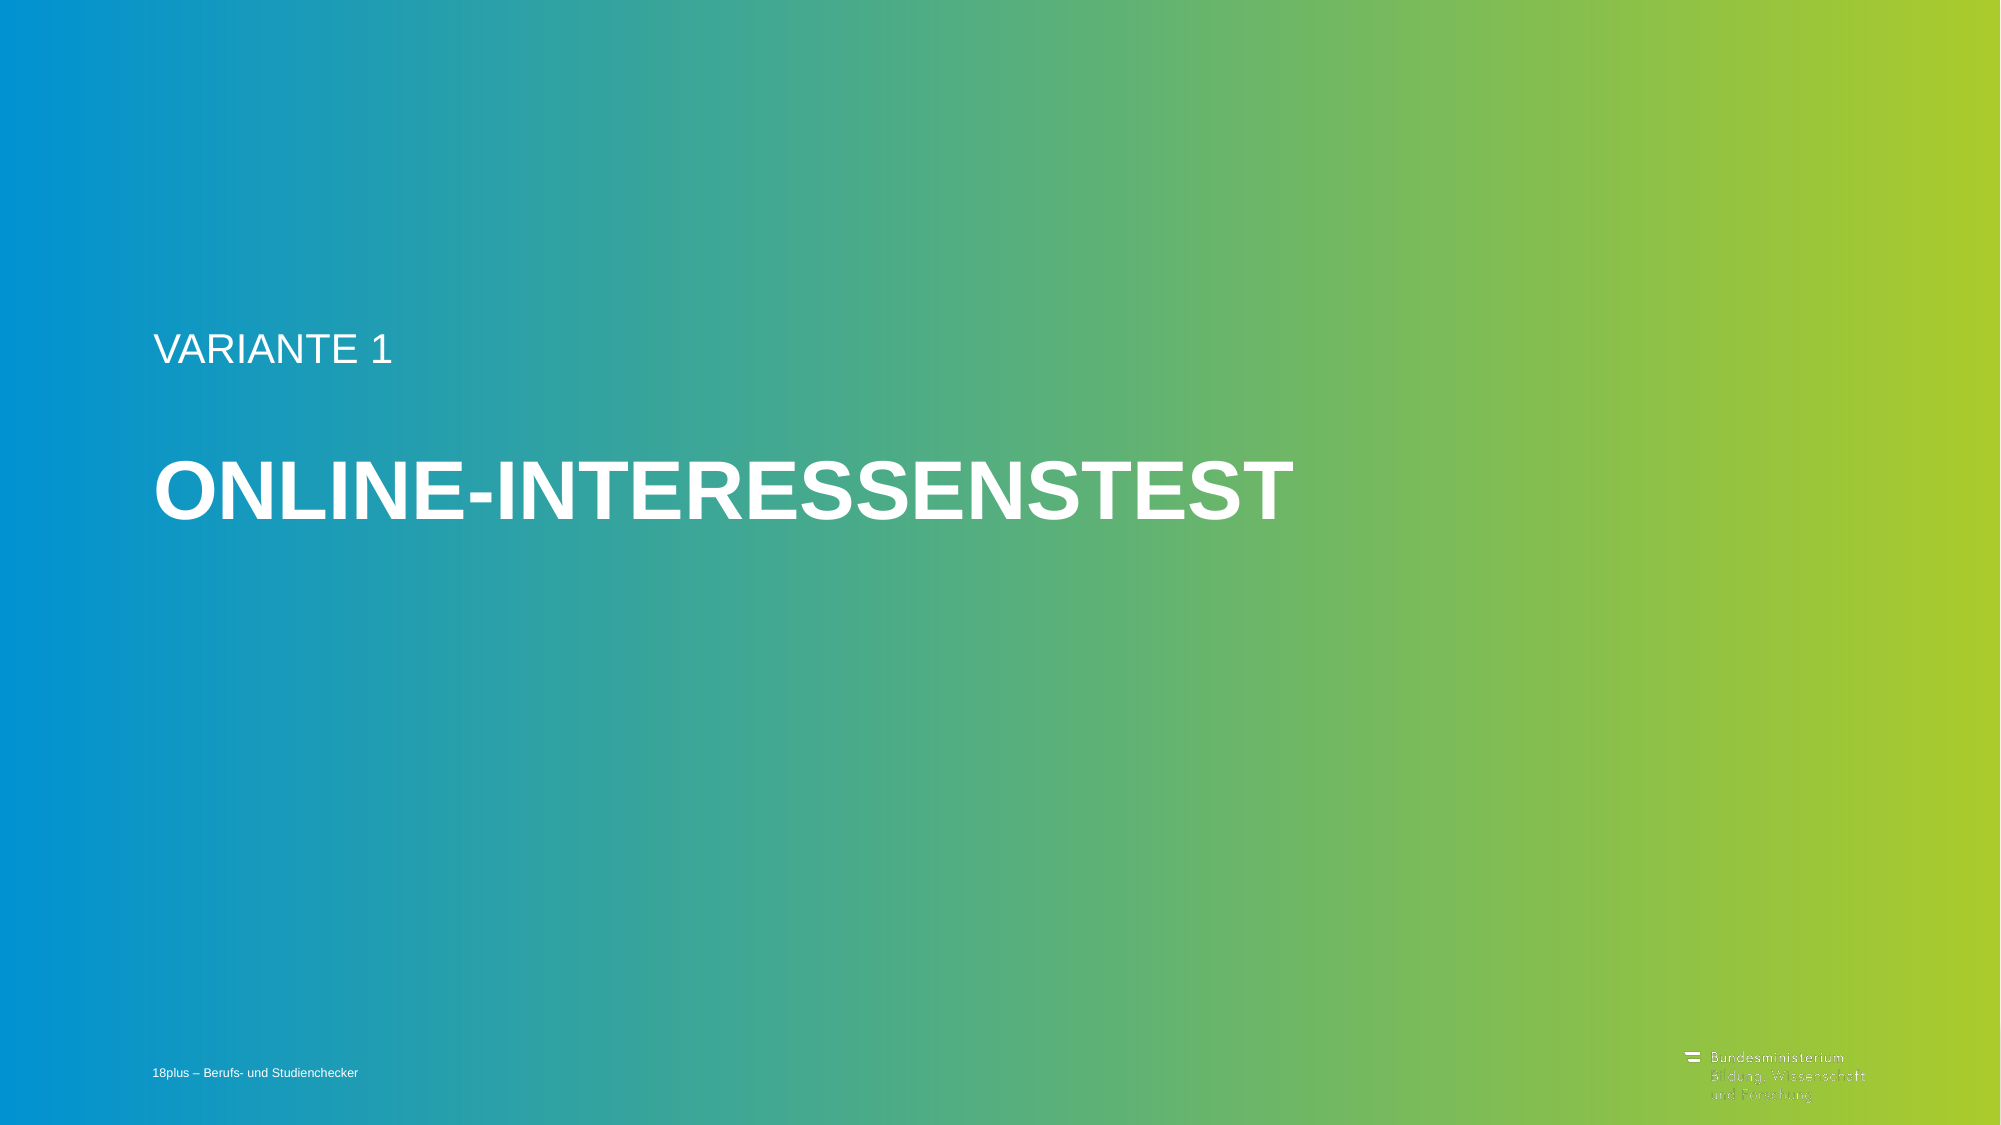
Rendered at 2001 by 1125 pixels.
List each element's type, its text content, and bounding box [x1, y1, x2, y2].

list Variante 1 [138, 134, 1594, 381]
title Online-interessenstest [138, 381, 1594, 604]
picture [1684, 1051, 1865, 1103]
